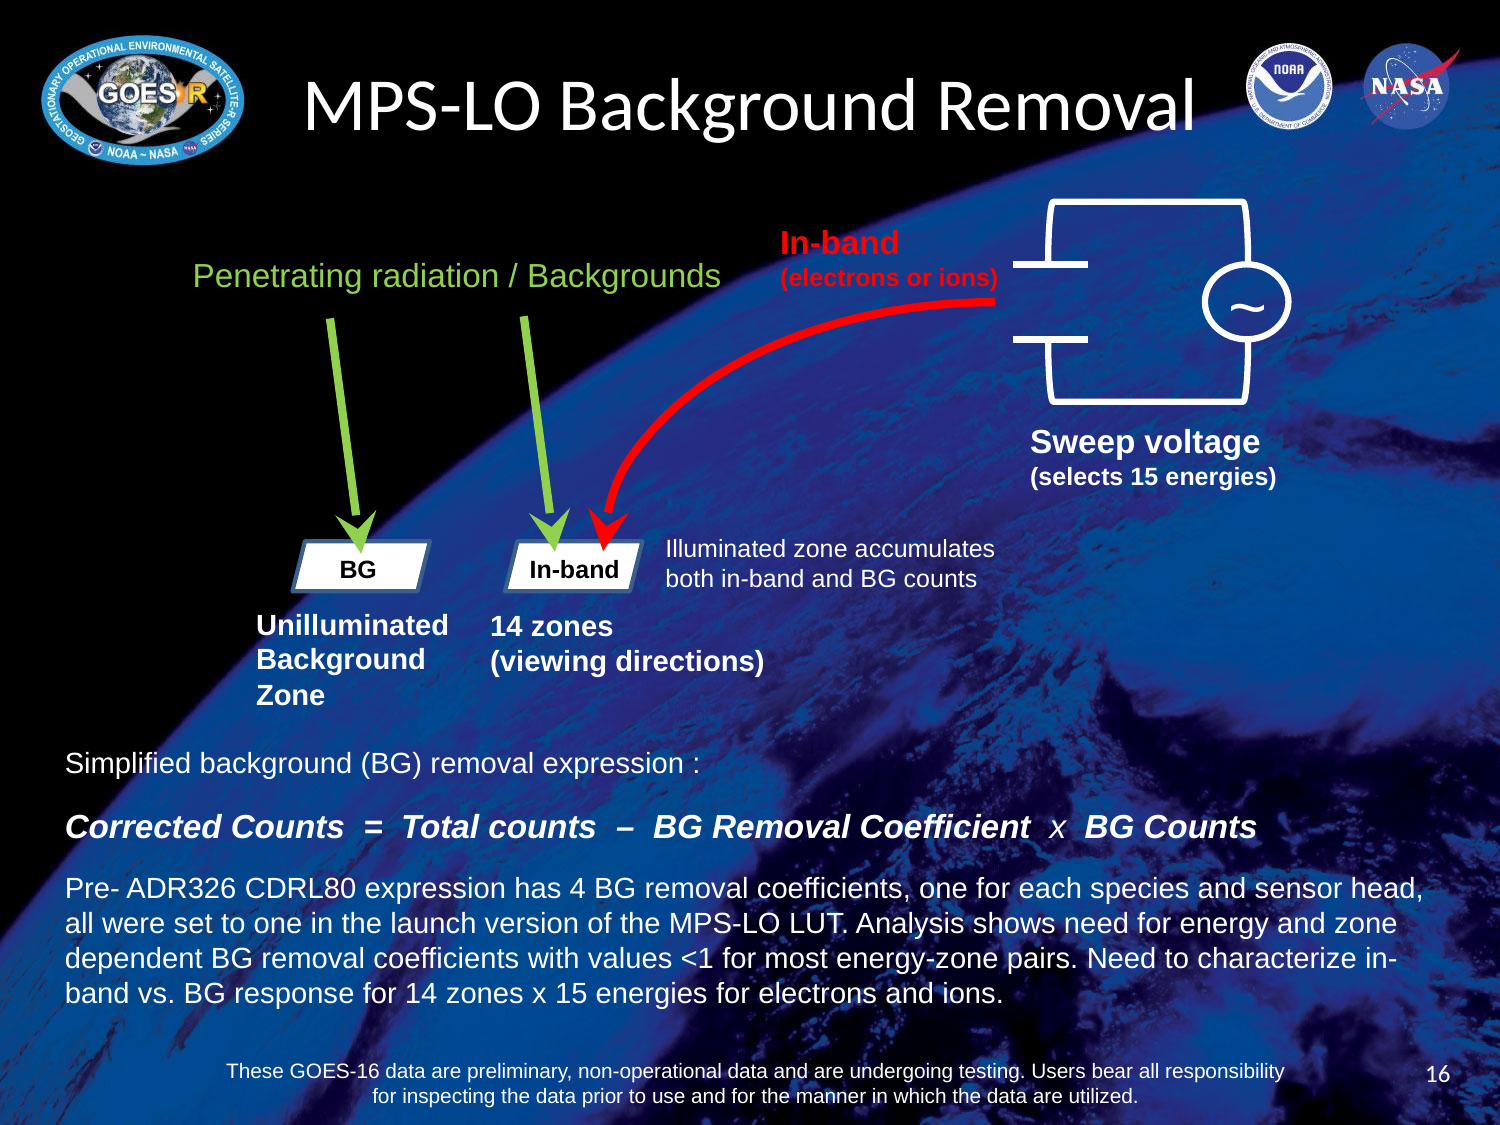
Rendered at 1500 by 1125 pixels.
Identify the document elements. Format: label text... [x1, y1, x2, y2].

slide_number 16 [1353, 1042, 1466, 1103]
picture [0, 0, 1500, 1125]
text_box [174, 201, 1388, 801]
title MPS-LO Background Removal [225, 21, 1277, 180]
text_box Simplified background (BG) removal expression : Corrected Counts = Total counts – BG Removal Coefficient x BG Counts Pre- ADR326 CDRL80 expression has 4 BG removal coefficients, one for each species and sensor head, all were set to one in the launch version of the MPS-LO LUT. Analysis shows need for energy and zone dependent BG removal coefficients with values <1 for most energy-zone pairs. Need to characterize in-band vs. BG response for 14 zones x 15 energies for electrons and ions. [50, 737, 1441, 1017]
text_box These GOES-16 data are preliminary, non-operational data and are undergoing testing. Users bear all responsibility for inspecting the data prior to use and for the manner in which the data are utilized. [211, 1049, 1300, 1110]
